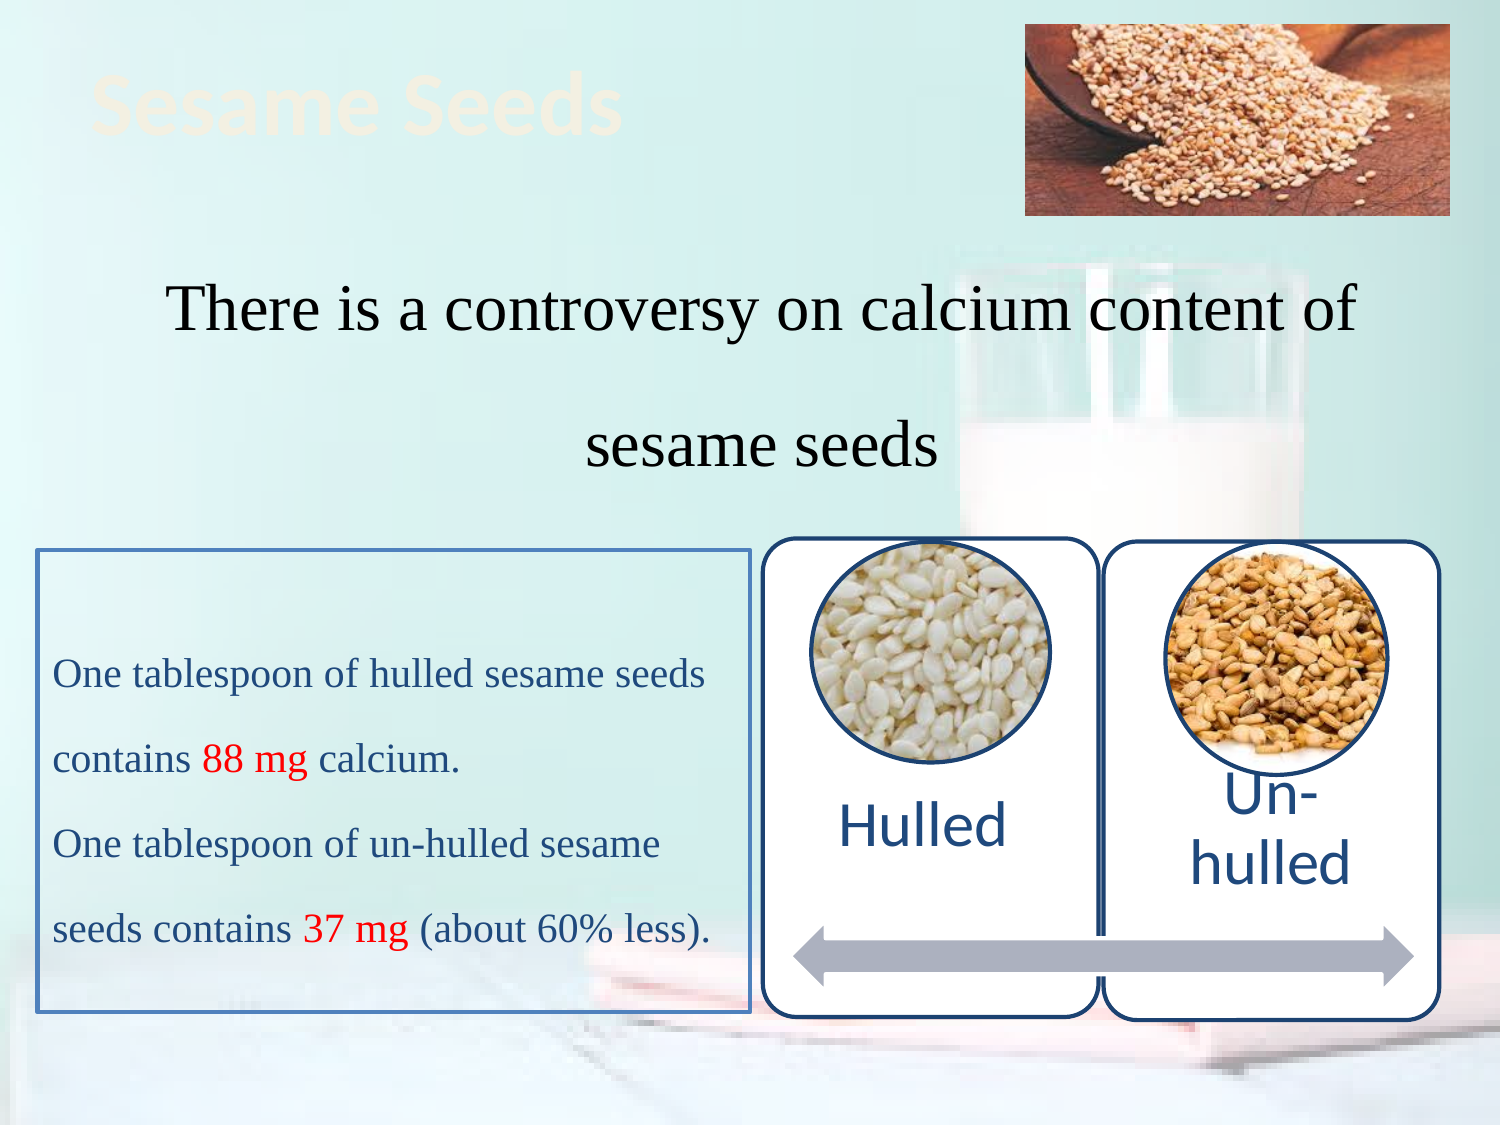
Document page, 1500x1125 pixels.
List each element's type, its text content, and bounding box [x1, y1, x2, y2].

list There is a controversy on calcium content of sesame seeds [50, 200, 1475, 1005]
text_box One tablespoon of hulled sesame seeds contains 88 mg calcium. One tablespoon of un-hulled sesame seeds contains 37 mg (about 60% less). [35, 548, 752, 1014]
title Sesame Seeds [75, 5, 1425, 193]
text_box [762, 537, 1445, 1017]
picture [1024, 24, 1451, 217]
